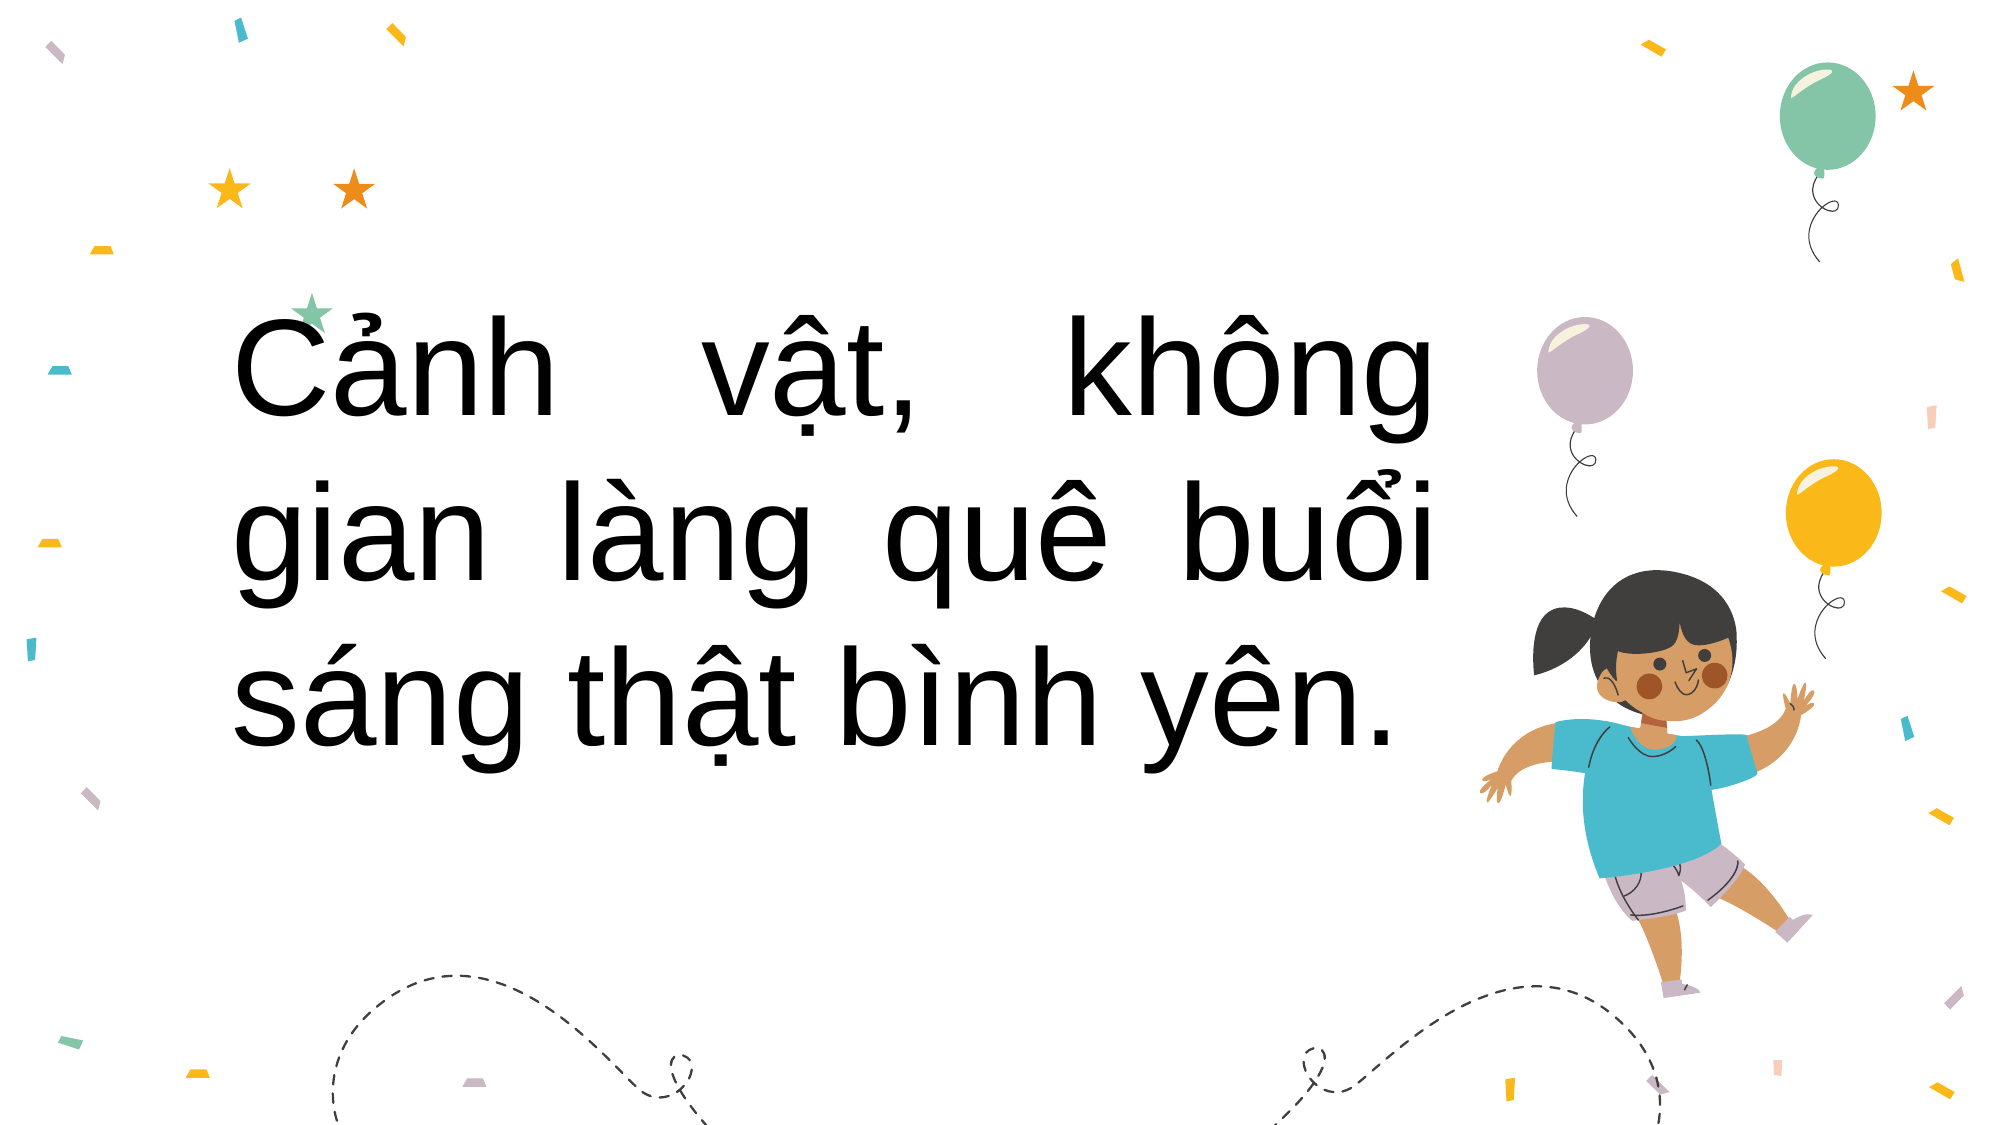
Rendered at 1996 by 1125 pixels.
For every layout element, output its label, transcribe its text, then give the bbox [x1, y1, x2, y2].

text_box Cảnh vật, không gian làng quê buổi sáng thật bình yên. [216, 270, 1454, 781]
